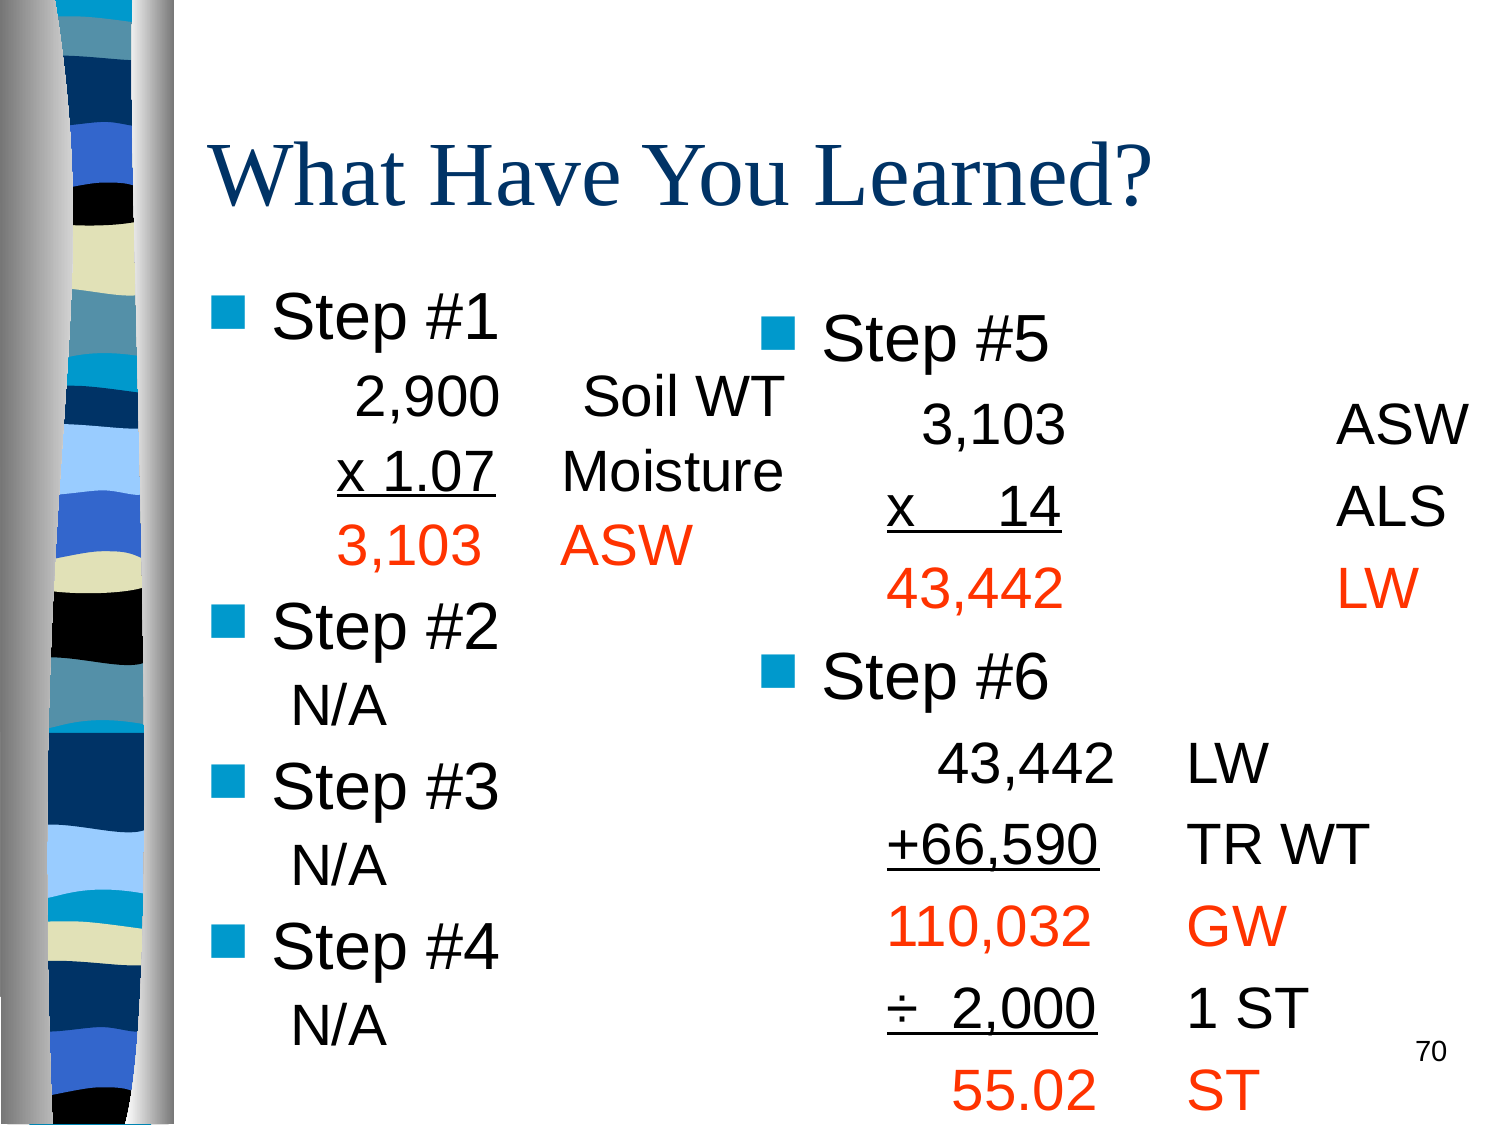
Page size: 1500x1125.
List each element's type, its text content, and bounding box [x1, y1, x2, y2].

title What Have You Learned? [192, 74, 1468, 263]
list Step #5 3,103 ASW x 14 ALS 43,442 LW Step #6 43,442 LW +66,590 TR WT 110,032 GW ÷ 2,000 1 ST 55.02 ST [749, 287, 1500, 1125]
list Step #1 2,900 Soil WT x 1.07 Moisture 3,103 ASW Step #2 N/A Step #3 N/A Step #4 N/A [199, 274, 826, 1026]
slide_number 70 [1149, 1024, 1463, 1101]
